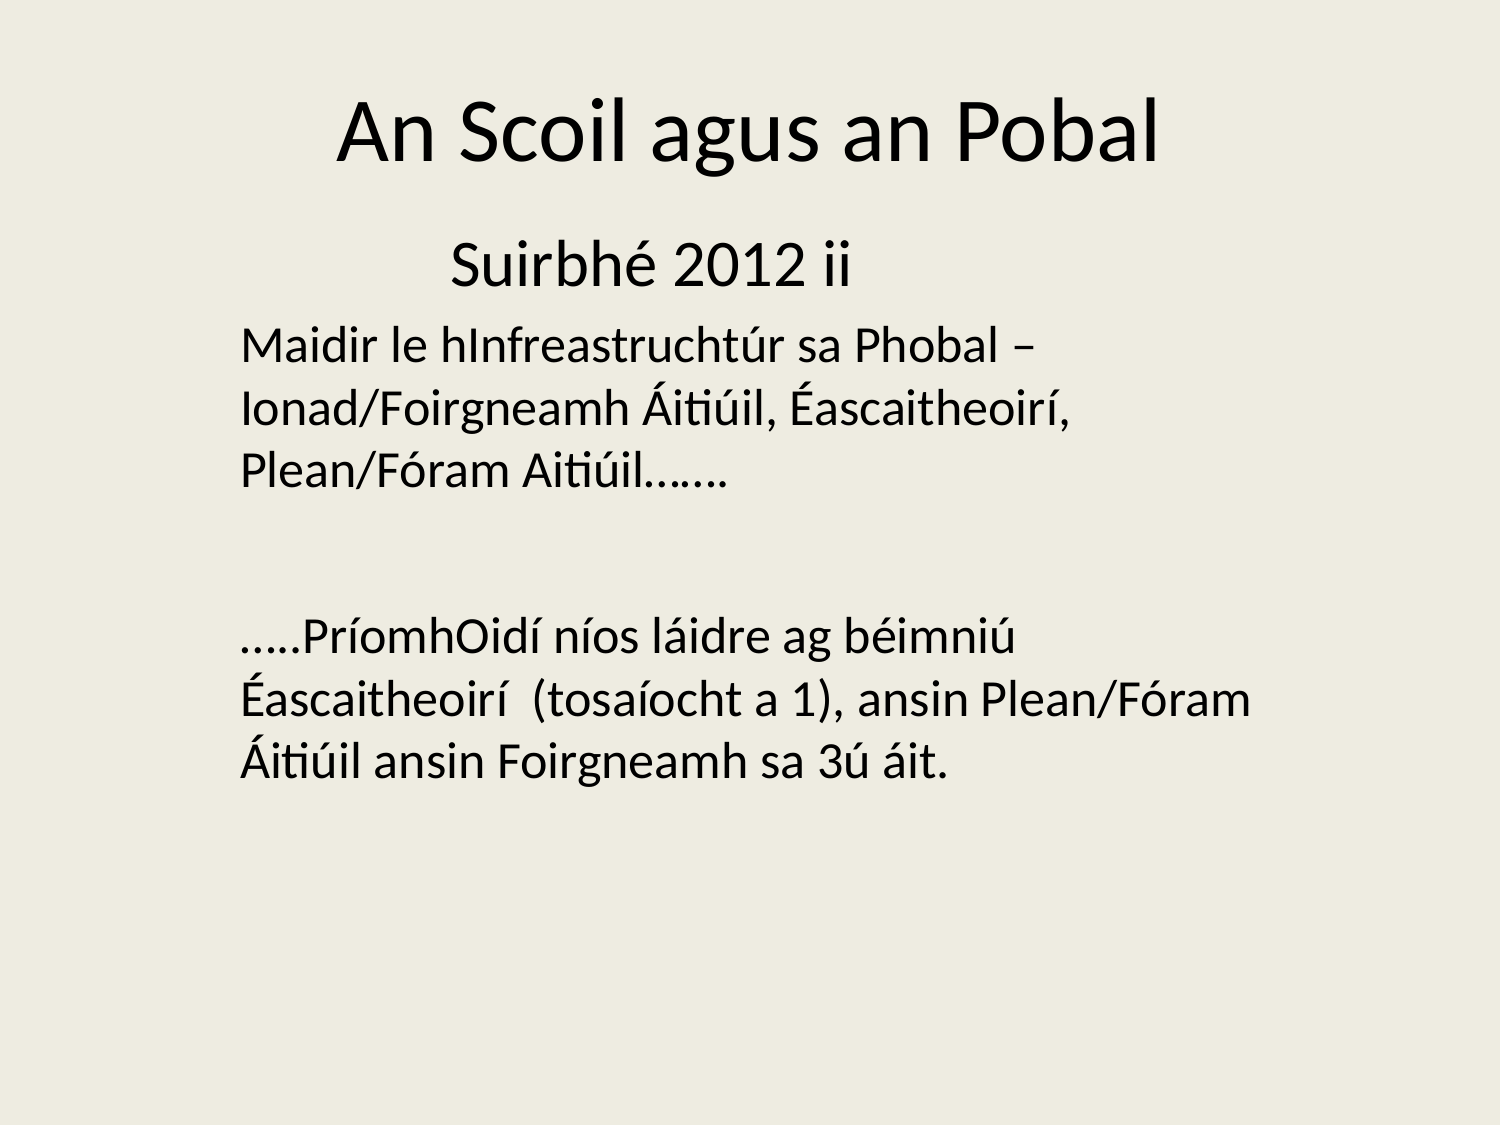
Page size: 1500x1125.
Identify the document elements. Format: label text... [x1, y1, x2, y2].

subtitle Suirbhé 2012 ii Maidir le hInfreastruchtúr sa Phobal – Ionad/Foirgneamh Áitiúil, Éascaitheoirí, Plean/Fóram Aitiúil……. …..PríomhOidí níos láidre ag béimniú Éascaitheoirí (tosaíocht a 1), ansin Plean/Fóram Áitiúil ansin Foirgneamh sa 3ú áit. [225, 212, 1275, 850]
title An Scoil agus an Pobal [112, 62, 1388, 188]
